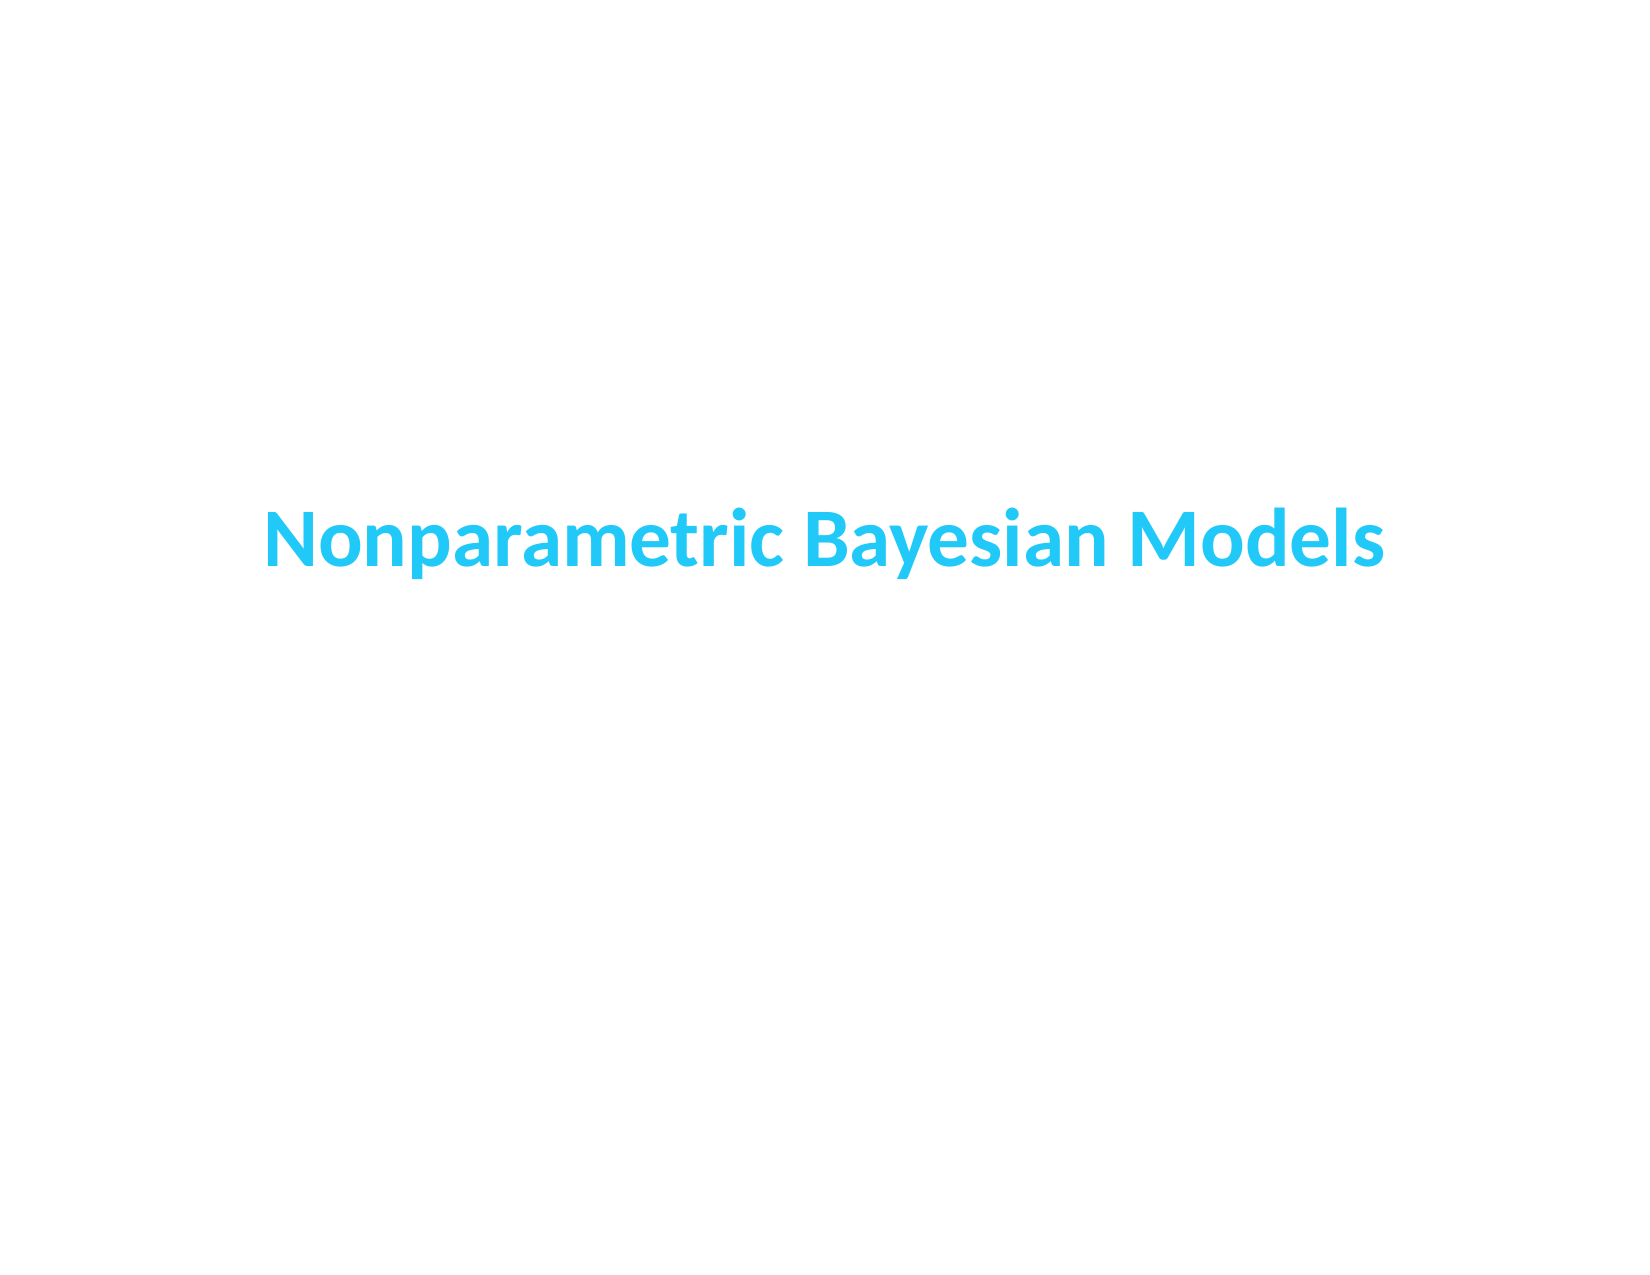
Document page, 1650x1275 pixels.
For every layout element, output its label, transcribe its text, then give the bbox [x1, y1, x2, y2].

title Nonparametric Bayesian Models [123, 396, 1527, 670]
